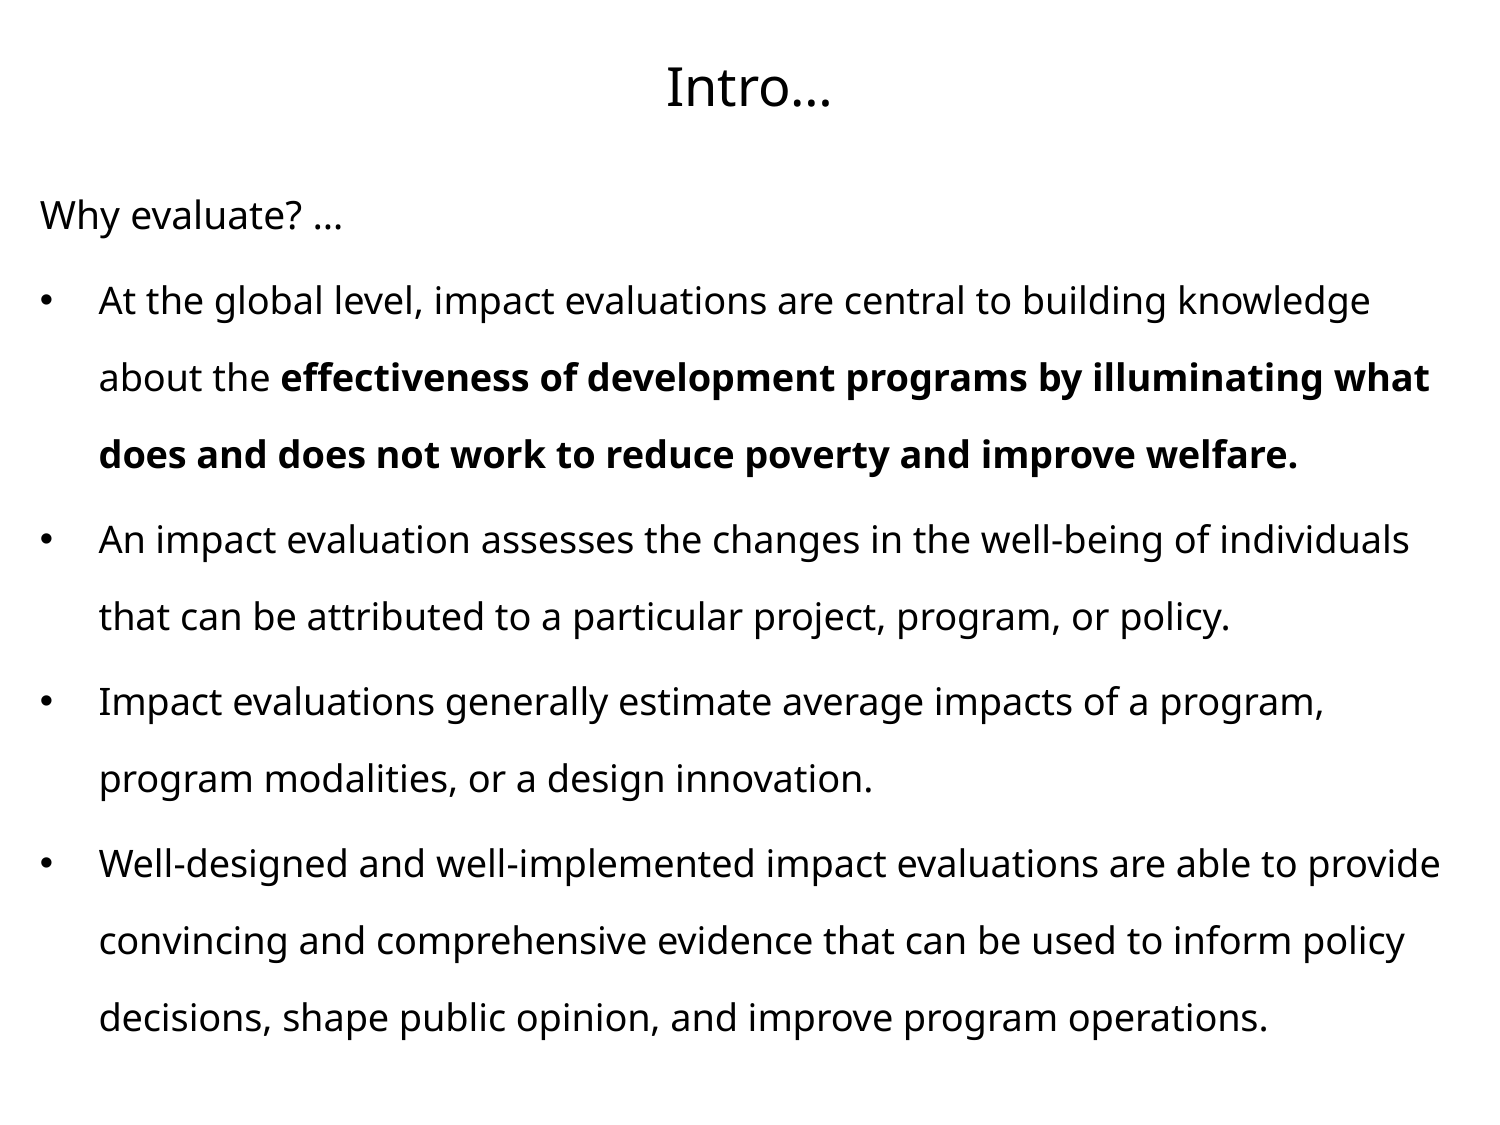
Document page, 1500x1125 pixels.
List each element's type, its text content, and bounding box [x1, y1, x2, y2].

title Intro… [75, 45, 1425, 125]
list Why evaluate? … At the global level, impact evaluations are central to building knowledge about the effectiveness of development programs by illuminating what does and does not work to reduce poverty and improve welfare. An impact evaluation assesses the changes in the well-being of individuals that can be attributed to a particular project, program, or policy. Impact evaluations generally estimate average impacts of a program, program modalities, or a design innovation. Well-designed and well-implemented impact evaluations are able to provide convincing and comprehensive evidence that can be used to inform policy decisions, shape public opinion, and improve program operations. [24, 149, 1488, 1100]
